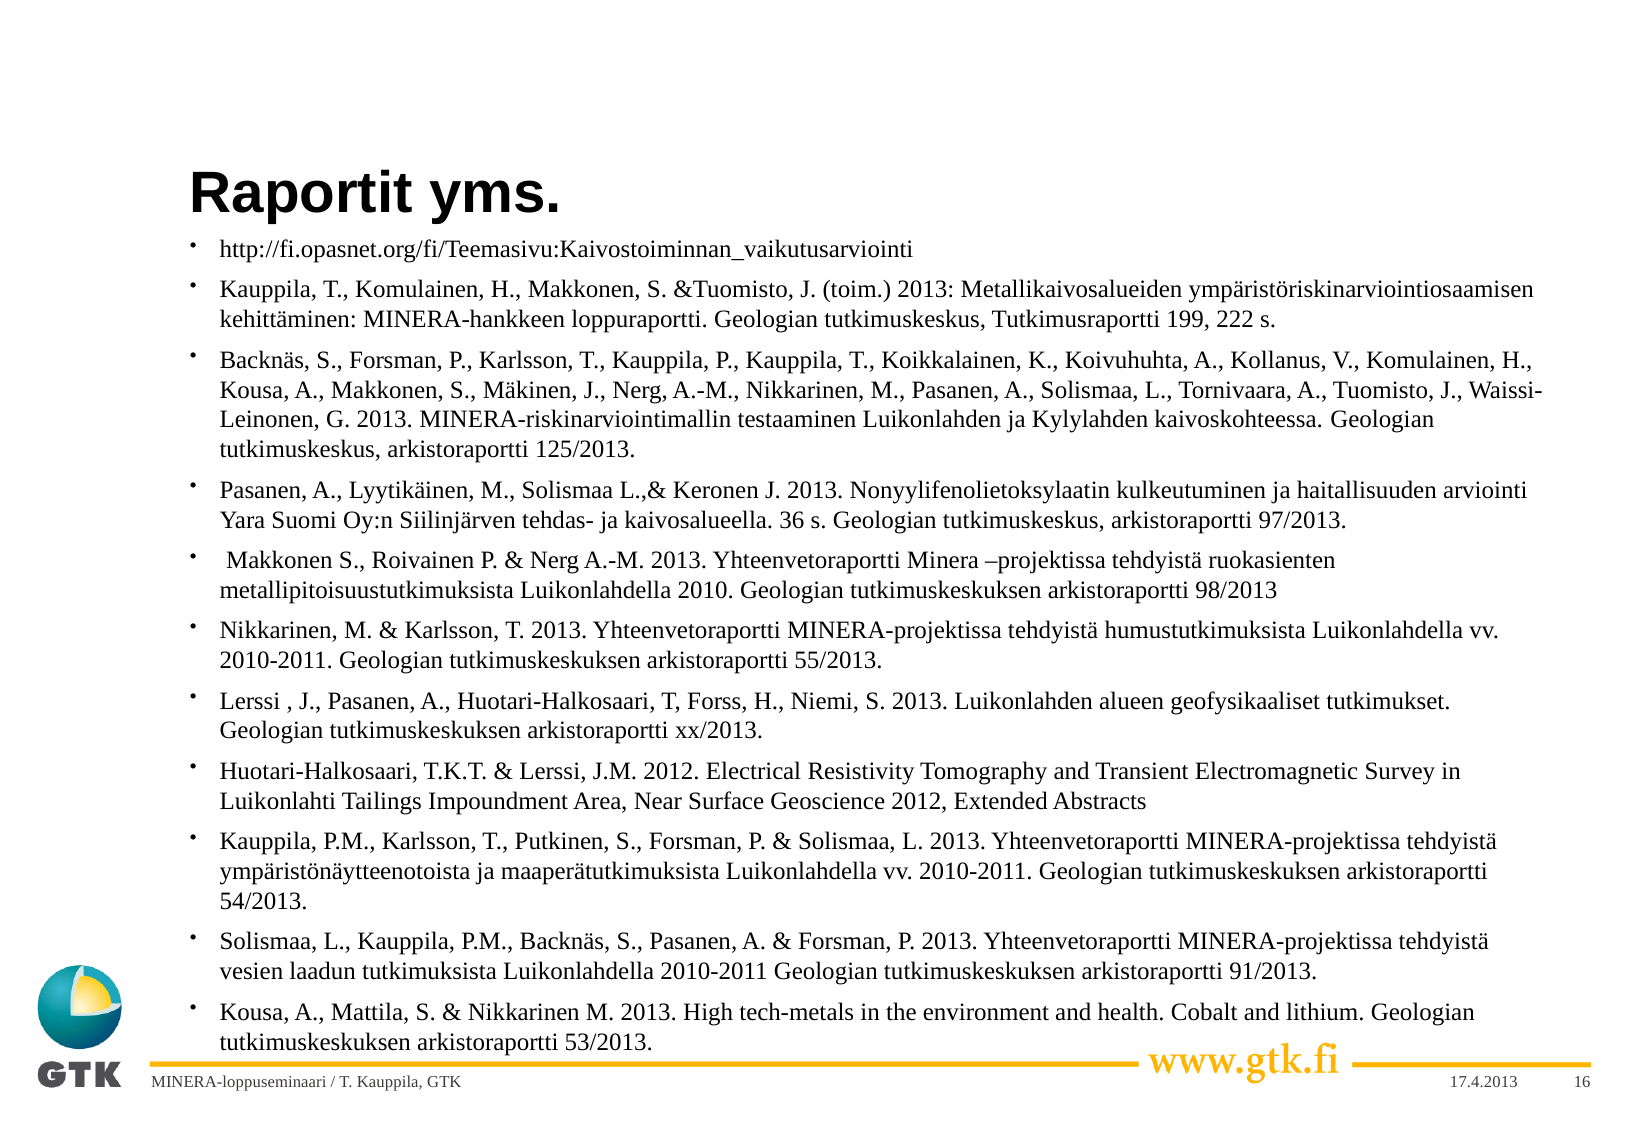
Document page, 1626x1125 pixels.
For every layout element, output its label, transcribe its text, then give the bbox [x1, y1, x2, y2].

slide_number 16 [1533, 1069, 1606, 1093]
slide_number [1344, 1069, 1533, 1093]
list http://fi.opasnet.org/fi/Teemasivu:Kaivostoiminnan_vaikutusarviointi Kauppila, T., Komulainen, H., Makkonen, S. &Tuomisto, J. (toim.) 2013: Metallikaivosalueiden ympäristöriskinarviointiosaamisen kehittäminen: MINERA-hankkeen loppuraportti. Geologian tutkimuskeskus, Tutkimusraportti 199, 222 s. Backnäs, S., Forsman, P., Karlsson, T., Kauppila, P., Kauppila, T., Koikkalainen, K., Koivuhuhta, A., Kollanus, V., Komulainen, H., Kousa, A., Makkonen, S., Mäkinen, J., Nerg, A.-M., Nikkarinen, M., Pasanen, A., Solismaa, L., Tornivaara, A., Tuomisto, J., Waissi-Leinonen, G. 2013. MINERA-riskinarviointimallin testaaminen Luikonlahden ja Kylylahden kaivoskohteessa. Geologian tutkimuskeskus, arkistoraportti 125/2013. Pasanen, A., Lyytikäinen, M., Solismaa L.,& Keronen J. 2013. Nonyylifenolietoksylaatin kulkeutuminen ja haitallisuuden arviointi Yara Suomi Oy:n Siilinjärven tehdas- ja kaivosalueella. 36 s. Geologian tutkimuskeskus, arkistoraportti 97/2013. Makkonen S., Roivainen P. & Nerg A.-M. 2013. Yhteenvetoraportti Minera –projektissa tehdyistä ruokasienten metallipitoisuustutkimuksista Luikonlahdella 2010. Geologian tutkimuskeskuksen arkistoraportti 98/2013 Nikkarinen, M. & Karlsson, T. 2013. Yhteenvetoraportti MINERA-projektissa tehdyistä humustutkimuksista Luikonlahdella vv. 2010-2011. Geologian tutkimuskeskuksen arkistoraportti 55/2013. Lerssi , J., Pasanen, A., Huotari-Halkosaari, T, Forss, H., Niemi, S. 2013. Luikonlahden alueen geofysikaaliset tutkimukset. Geologian tutkimuskeskuksen arkistoraportti xx/2013. Huotari-Halkosaari, T.K.T. & Lerssi, J.M. 2012. Electrical Resistivity Tomography and Transient Electromagnetic Survey in Luikonlahti Tailings Impoundment Area, Near Surface Geoscience 2012, Extended Abstracts Kauppila, P.M., Karlsson, T., Putkinen, S., Forsman, P. & Solismaa, L. 2013. Yhteenvetoraportti MINERA-projektissa tehdyistä ympäristönäytteenotoista ja maaperätutkimuksista Luikonlahdella vv. 2010-2011. Geologian tutkimuskeskuksen arkistoraportti 54/2013. Solismaa, L., Kauppila, P.M., Backnäs, S., Pasanen, A. & Forsman, P. 2013. Yhteenvetoraportti MINERA-projektissa tehdyistä vesien laadun tutkimuksista Luikonlahdella 2010-2011 Geologian tutkimuskeskuksen arkistoraportti 91/2013. Kousa, A., Mattila, S. & Nikkarinen M. 2013. High tech-metals in the environment and health. Cobalt and lithium. Geologian tutkimuskeskuksen arkistoraportti 53/2013. [174, 224, 1569, 981]
picture [31, 952, 128, 1094]
title Raportit yms. [174, 31, 1569, 224]
picture [142, 1032, 1601, 1092]
footer MINERA-loppuseminaari / T. Kauppila, GTK [135, 1069, 1144, 1093]
